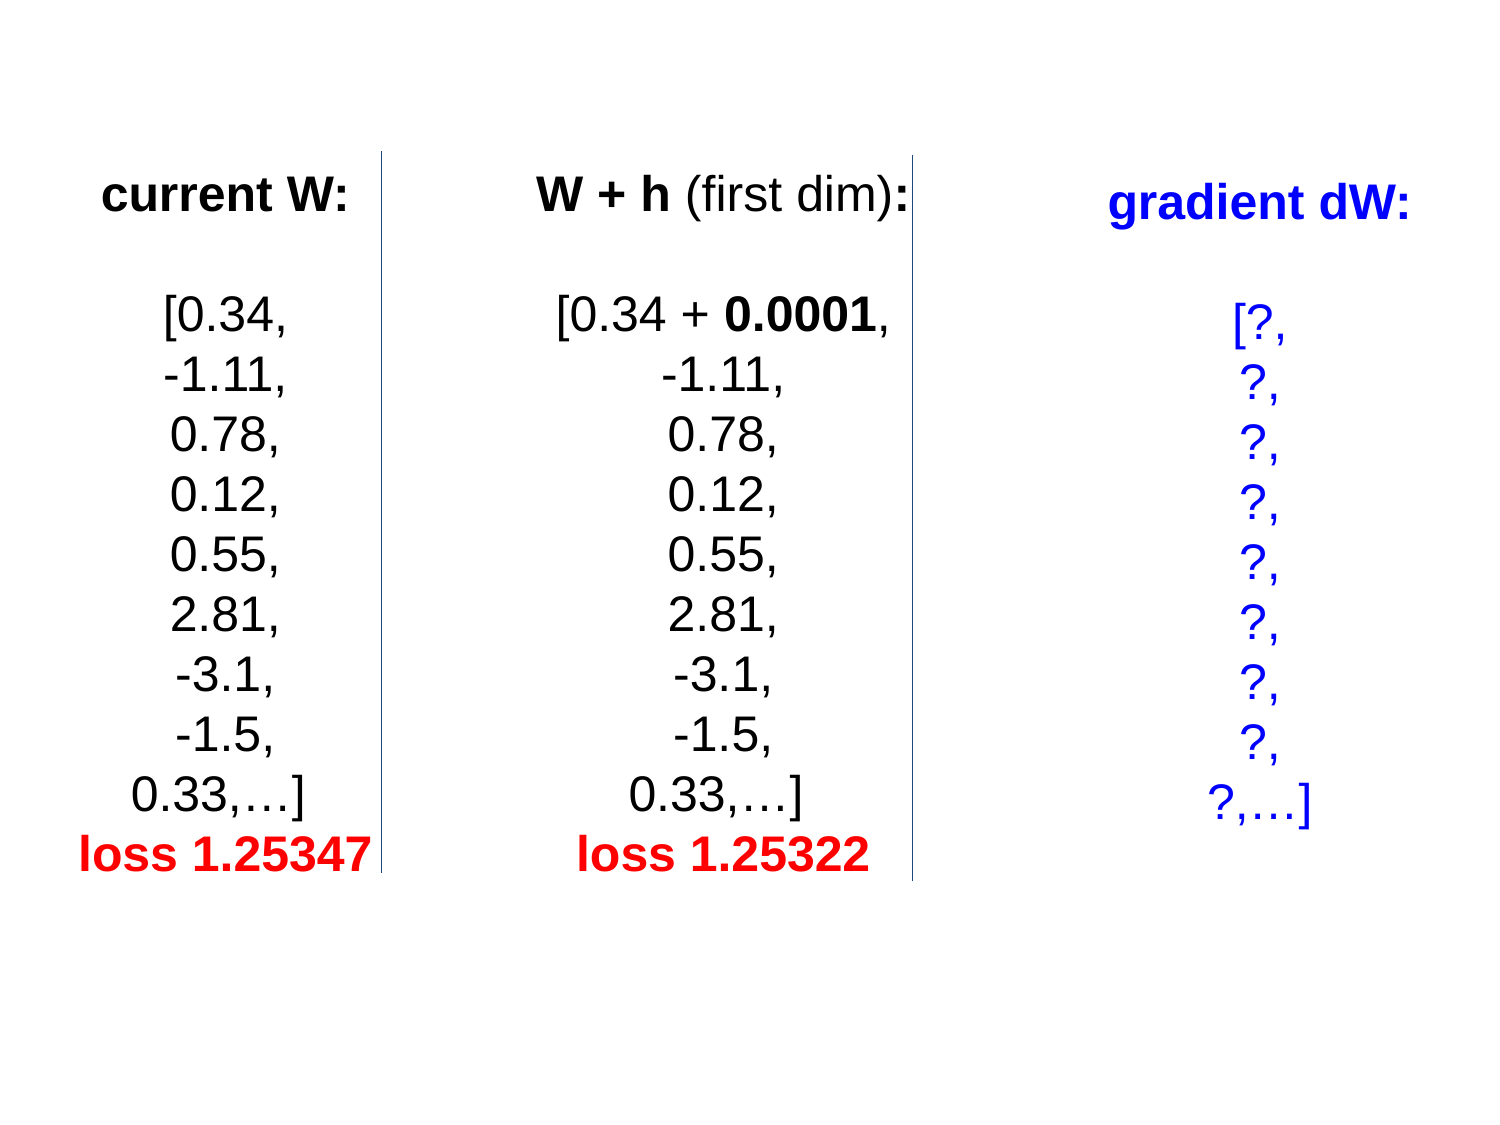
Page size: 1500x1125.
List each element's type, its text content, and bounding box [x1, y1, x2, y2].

text_box W + h (first dim): [0.34 + 0.0001, -1.11, 0.78, 0.12, 0.55, 2.81, -3.1, -1.5, 0.33,…] loss 1.25322 [444, 146, 1002, 212]
text_box gradient dW: [?, ?, ?, ?, ?, ?, ?, ?, ?,…] [1066, 154, 1454, 220]
text_box current W: [0.34, -1.11, 0.78, 0.12, 0.55, 2.81, -3.1, -1.5, 0.33,…] loss 1.25347 [32, 146, 419, 212]
